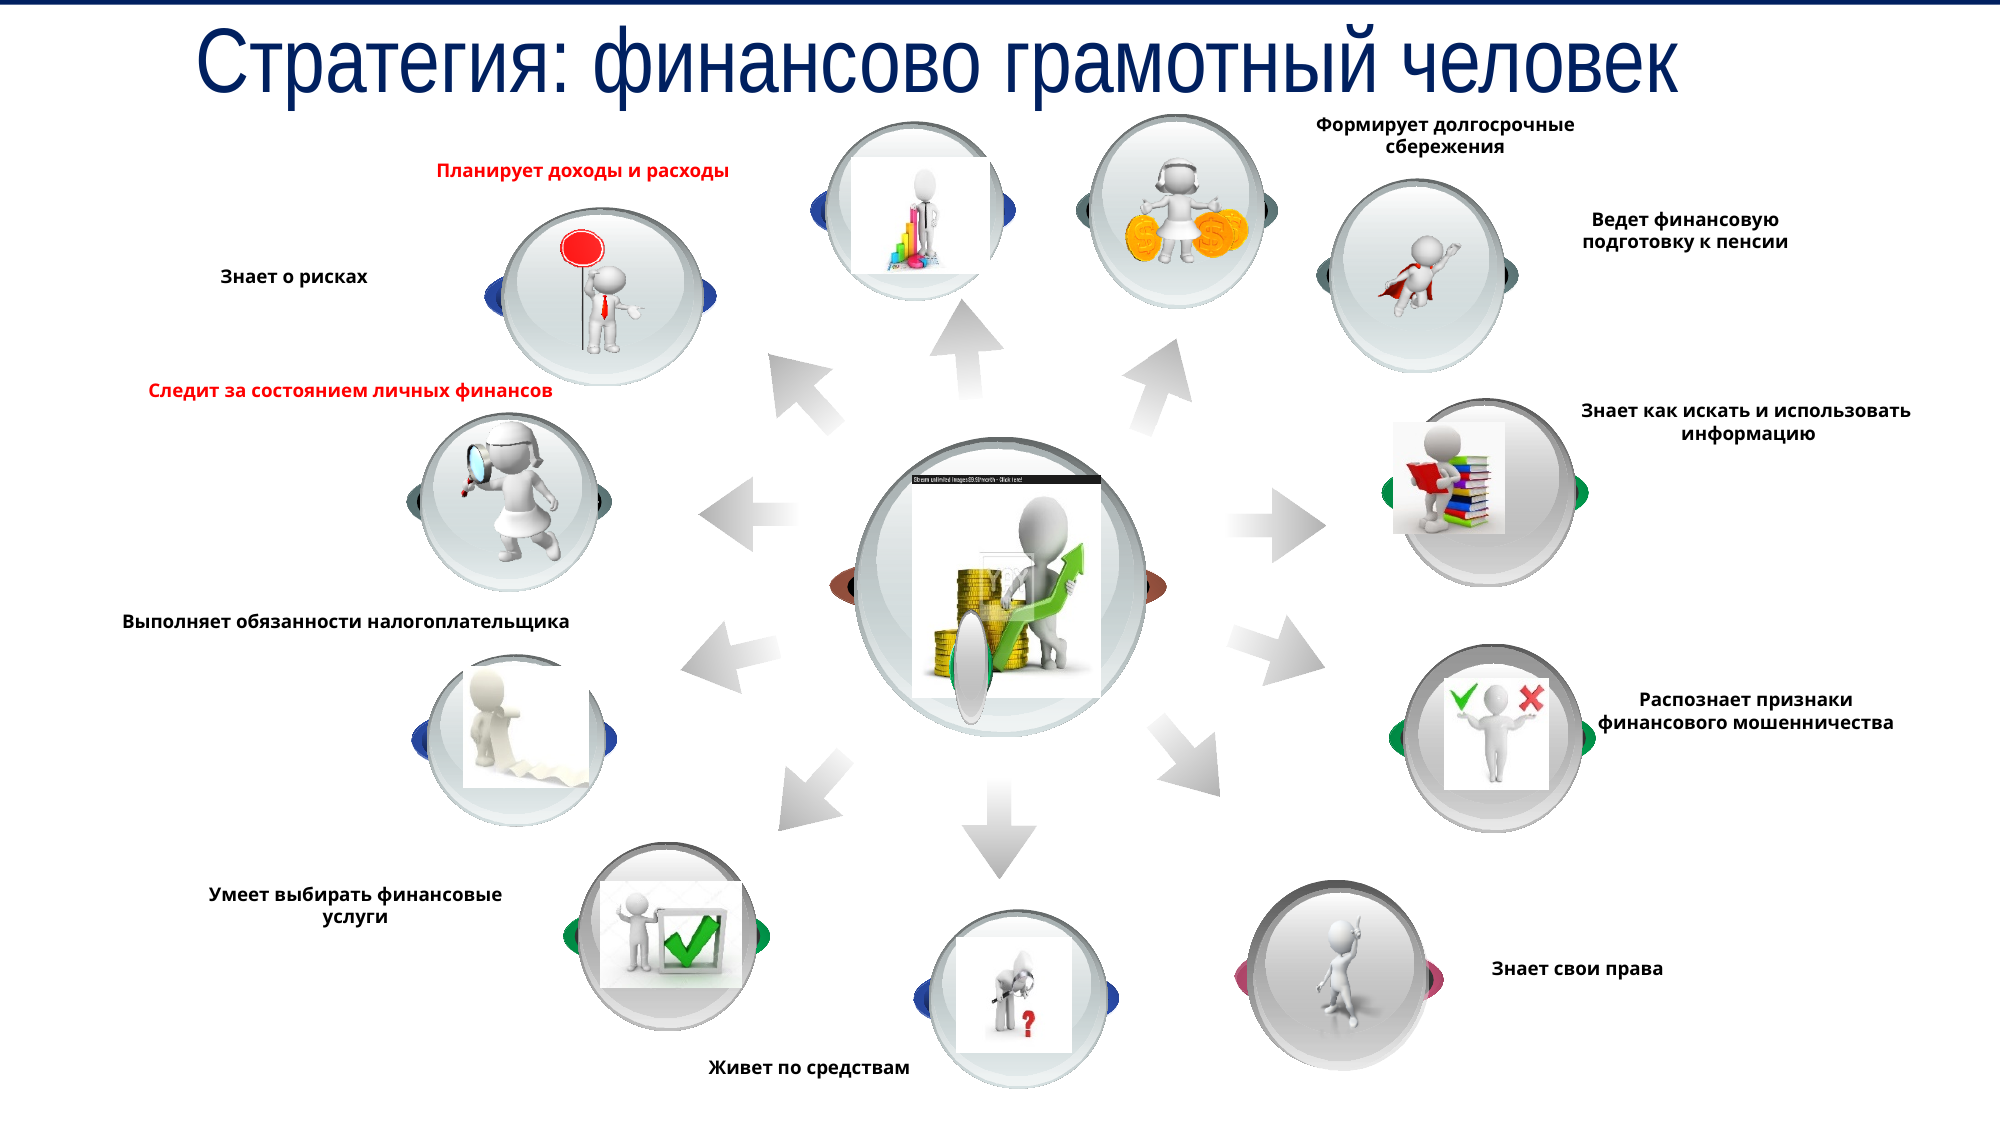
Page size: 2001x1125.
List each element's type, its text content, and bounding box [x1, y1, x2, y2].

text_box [406, 412, 612, 592]
text_box [698, 476, 799, 552]
picture [522, 227, 677, 355]
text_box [421, 121, 1016, 301]
title Стратегия: финансово грамотный человек [180, 5, 1707, 125]
picture [600, 881, 742, 988]
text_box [829, 436, 1167, 738]
text_box Формирует долгосрочные сбережения [1241, 104, 1650, 165]
picture [1444, 678, 1549, 790]
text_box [1389, 643, 1596, 833]
text_box [1155, 715, 1220, 797]
text_box [1226, 614, 1325, 686]
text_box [135, 371, 617, 602]
text_box [0, 0, 2000, 5]
text_box Распознает признаки финансового мошенничества [1596, 680, 1933, 741]
text_box [768, 353, 845, 436]
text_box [114, 602, 1119, 1089]
picture [463, 666, 589, 788]
text_box [1225, 487, 1326, 563]
picture [446, 418, 587, 563]
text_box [1234, 879, 1734, 1071]
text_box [204, 207, 717, 387]
text_box Знает как искать и использовать информацию [1559, 391, 1933, 452]
picture [1393, 422, 1505, 534]
text_box Ведет финансовую подготовку к пенсии [1531, 200, 1840, 260]
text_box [1316, 178, 1519, 374]
picture [956, 936, 1072, 1053]
picture [1301, 909, 1391, 1040]
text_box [1076, 113, 1278, 309]
picture [851, 157, 990, 274]
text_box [949, 609, 993, 725]
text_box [1381, 398, 1589, 588]
picture [912, 475, 1101, 602]
picture [1374, 231, 1468, 320]
text_box [1121, 338, 1192, 436]
text_box [929, 301, 1004, 400]
picture [1123, 152, 1249, 273]
